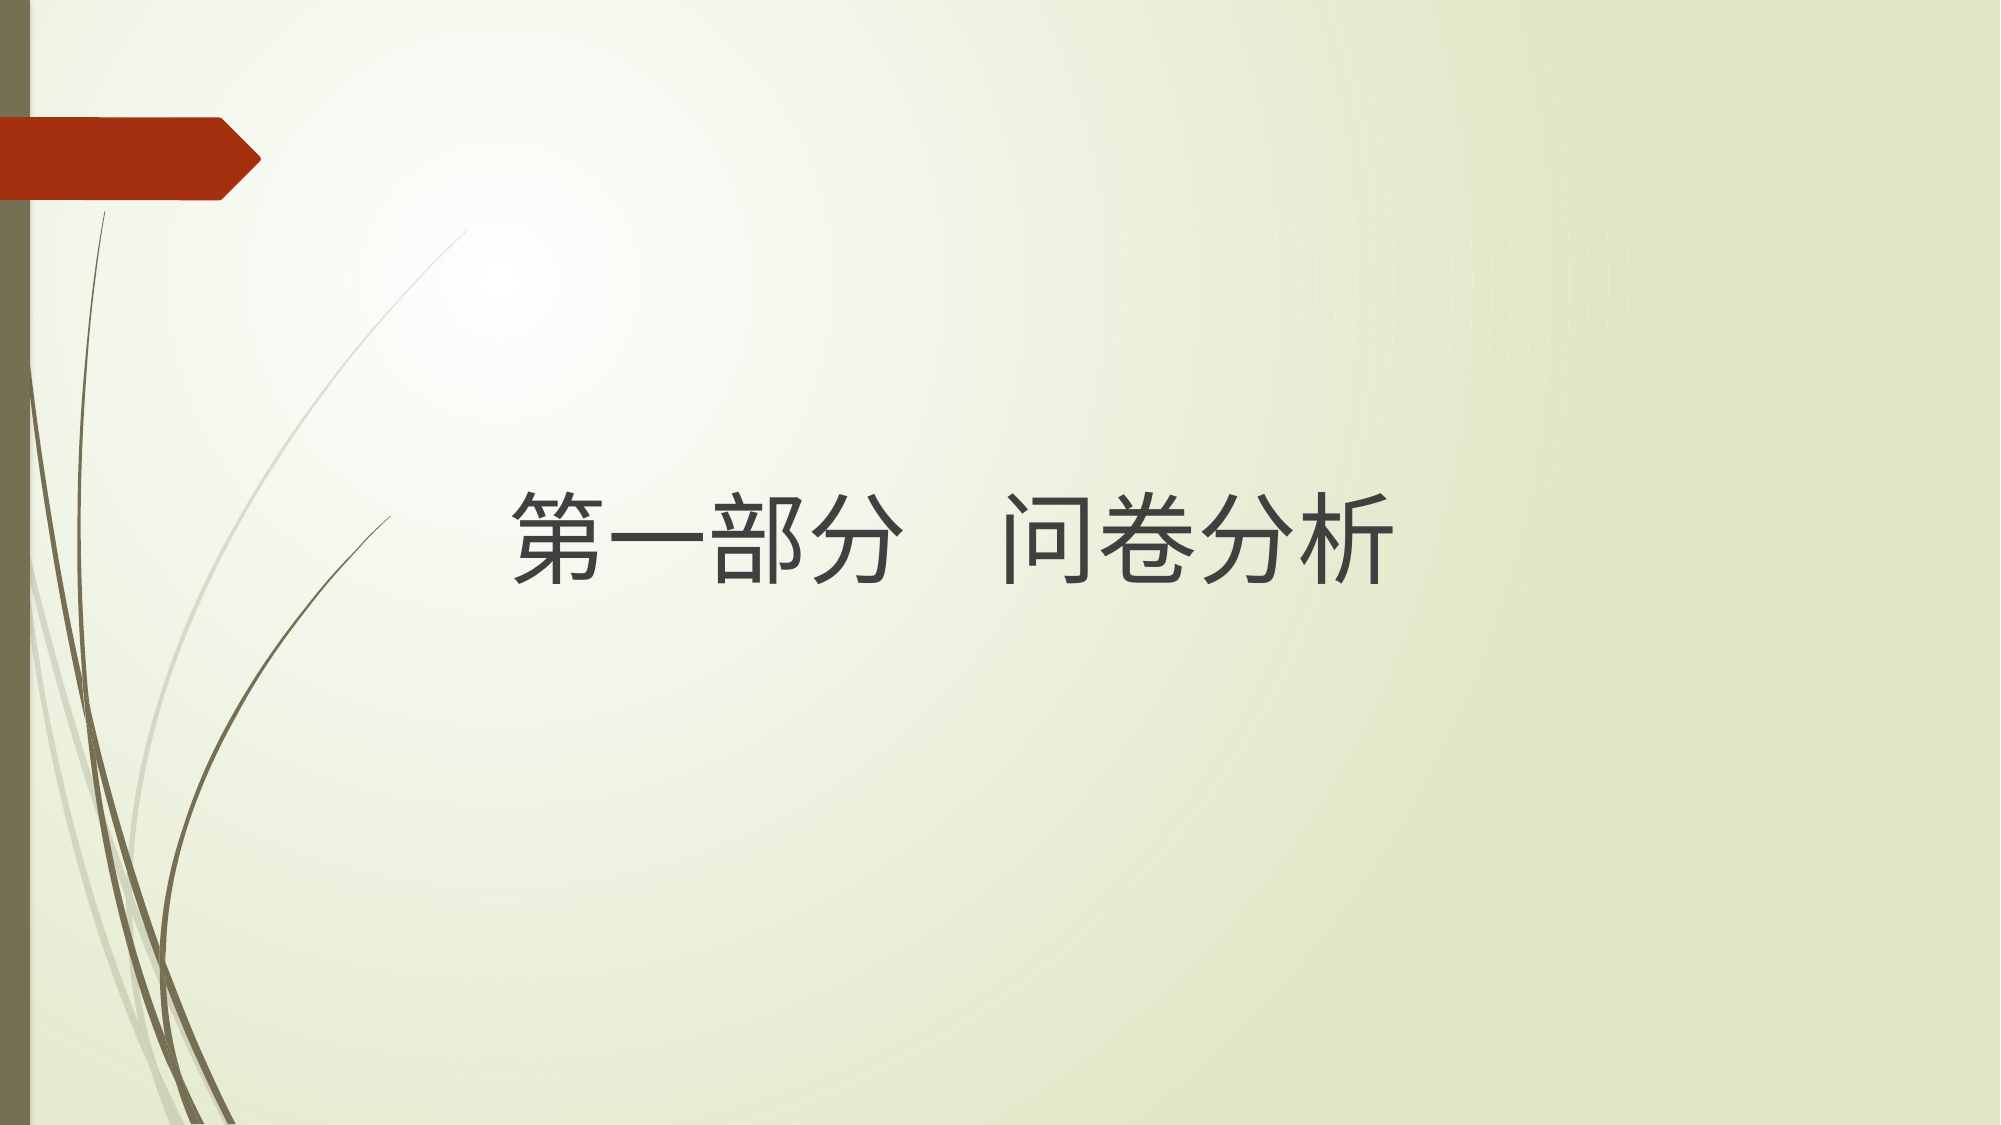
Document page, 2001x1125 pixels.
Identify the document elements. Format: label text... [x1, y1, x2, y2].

list 第一部分 问卷分析 [492, 469, 1572, 689]
